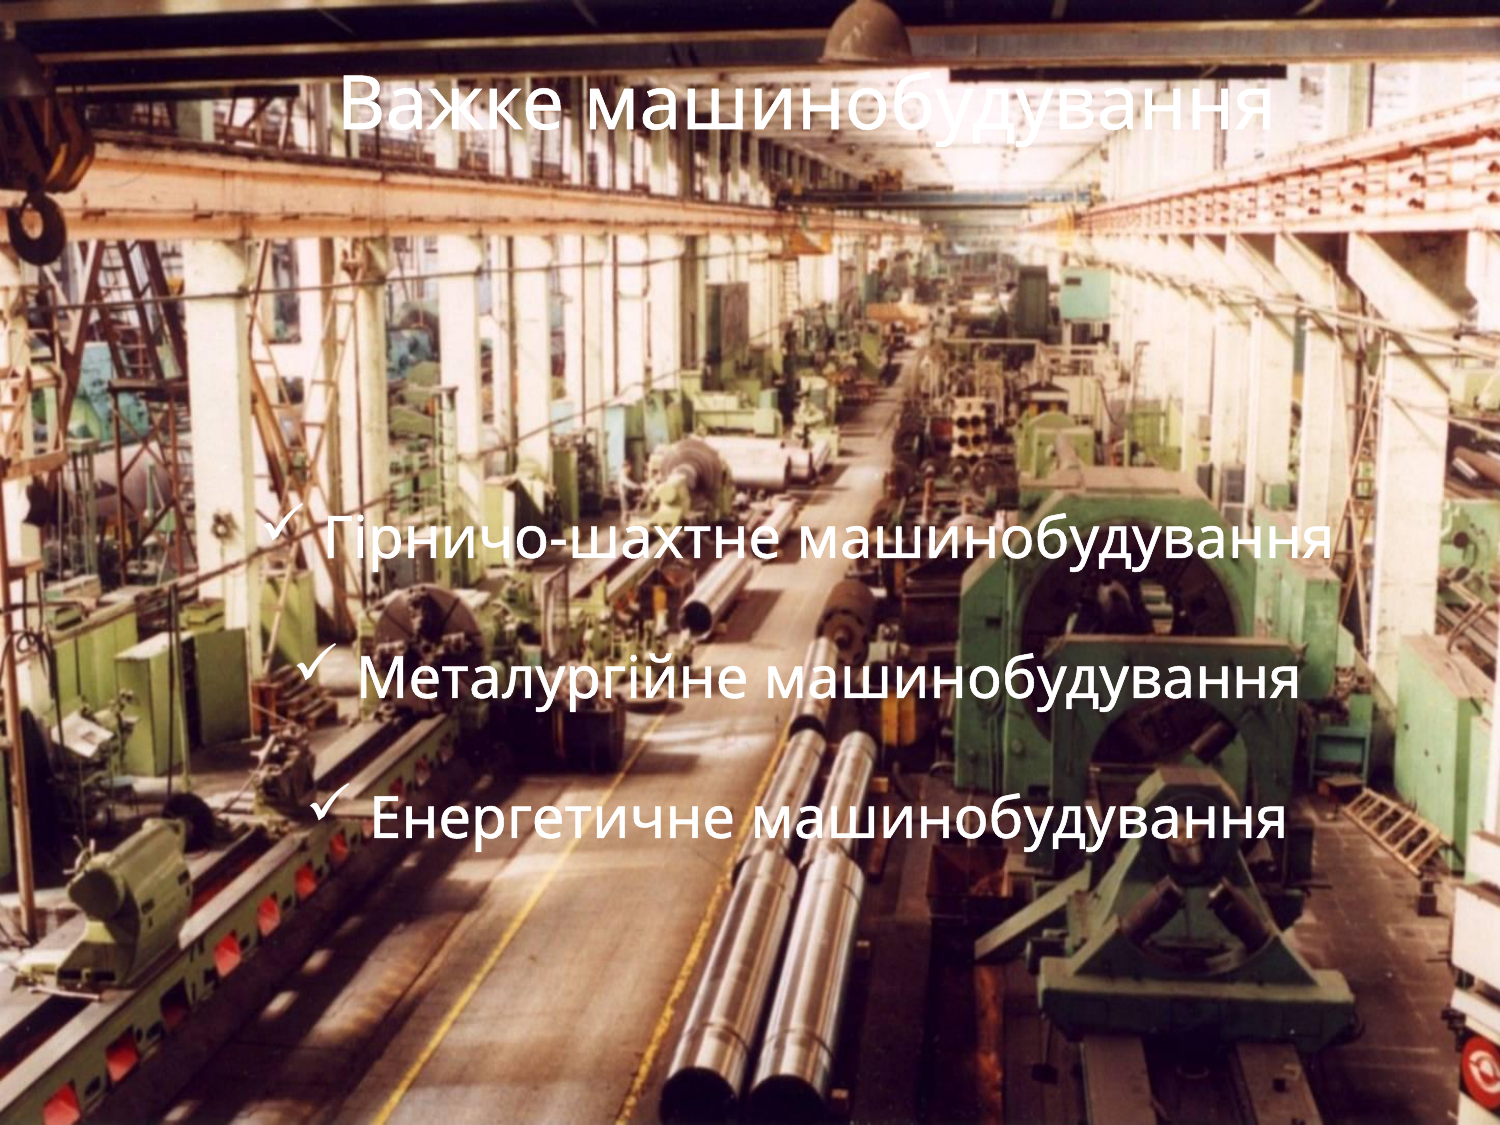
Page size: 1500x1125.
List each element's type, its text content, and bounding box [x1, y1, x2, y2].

text_box Гірничо-шахтне машинобудування Металургійне машинобудування Енергетичне машинобудування [199, 492, 1395, 857]
text_box Важке машинобудування [321, 46, 1292, 152]
picture [0, 0, 1500, 1125]
